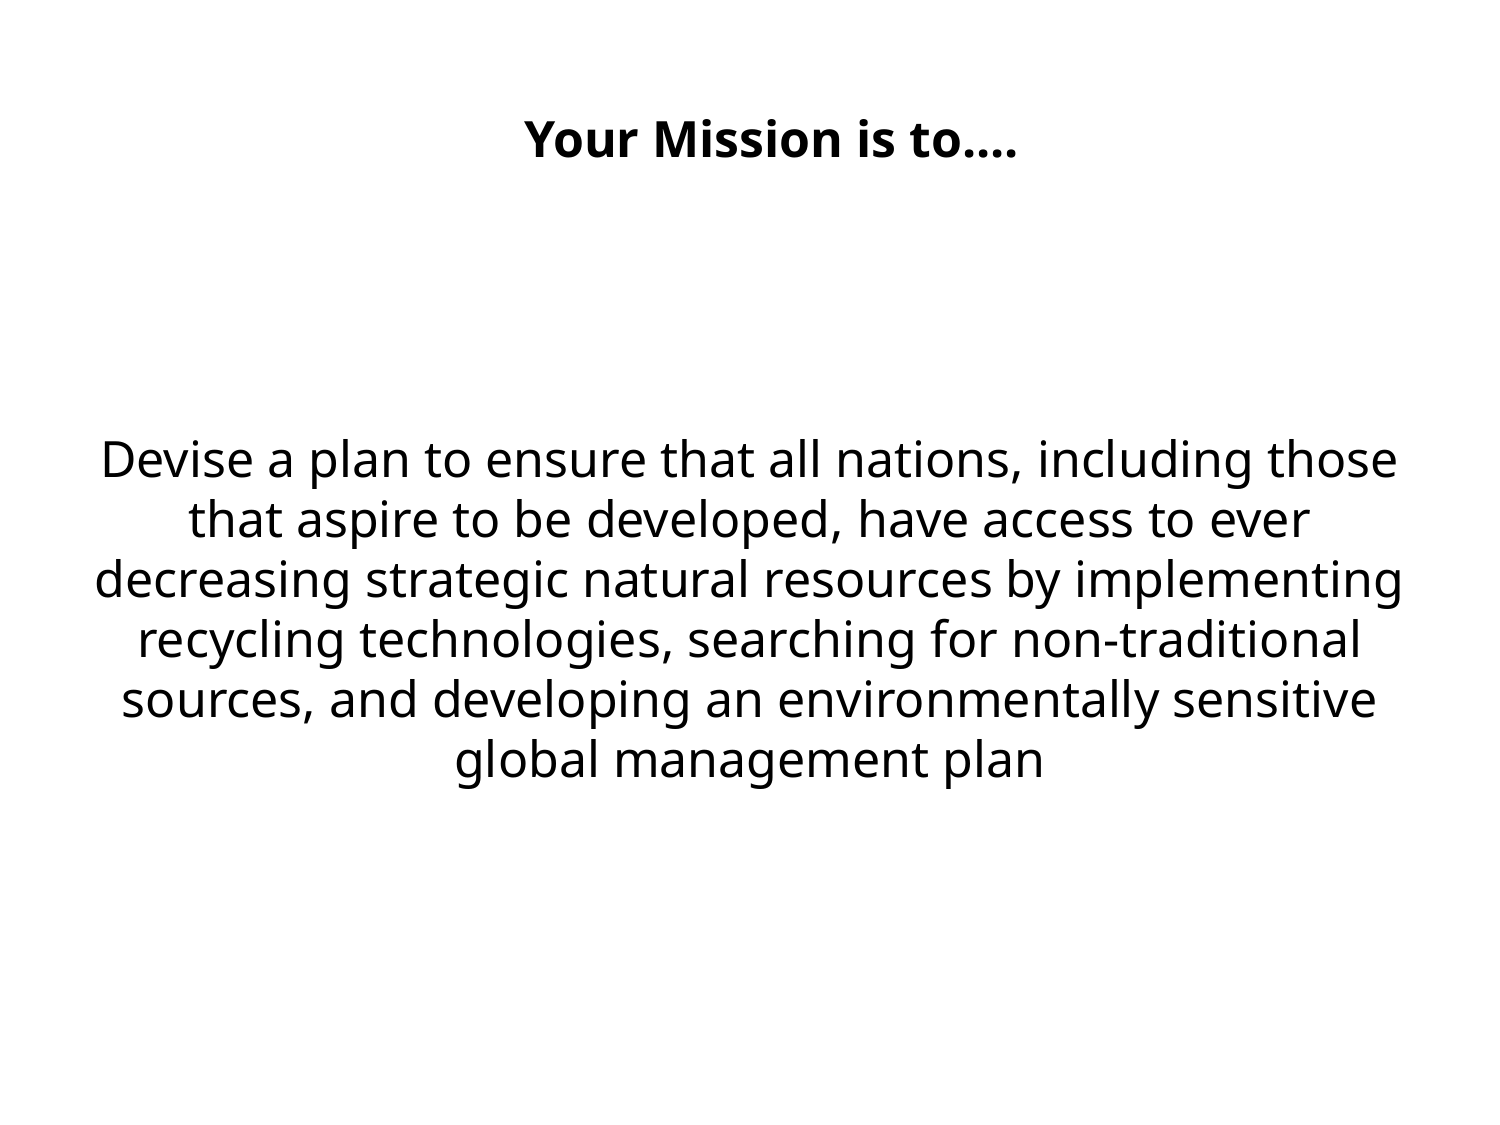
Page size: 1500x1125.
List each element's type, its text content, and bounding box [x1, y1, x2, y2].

text_box Your Mission is to.... [509, 99, 1035, 175]
list Devise a plan to ensure that all nations, including those that aspire to be developed, have access to ever decreasing strategic natural resources by implementing recycling technologies, searching for non-traditional sources, and developing an environmentally sensitive global management plan [75, 420, 1425, 1025]
